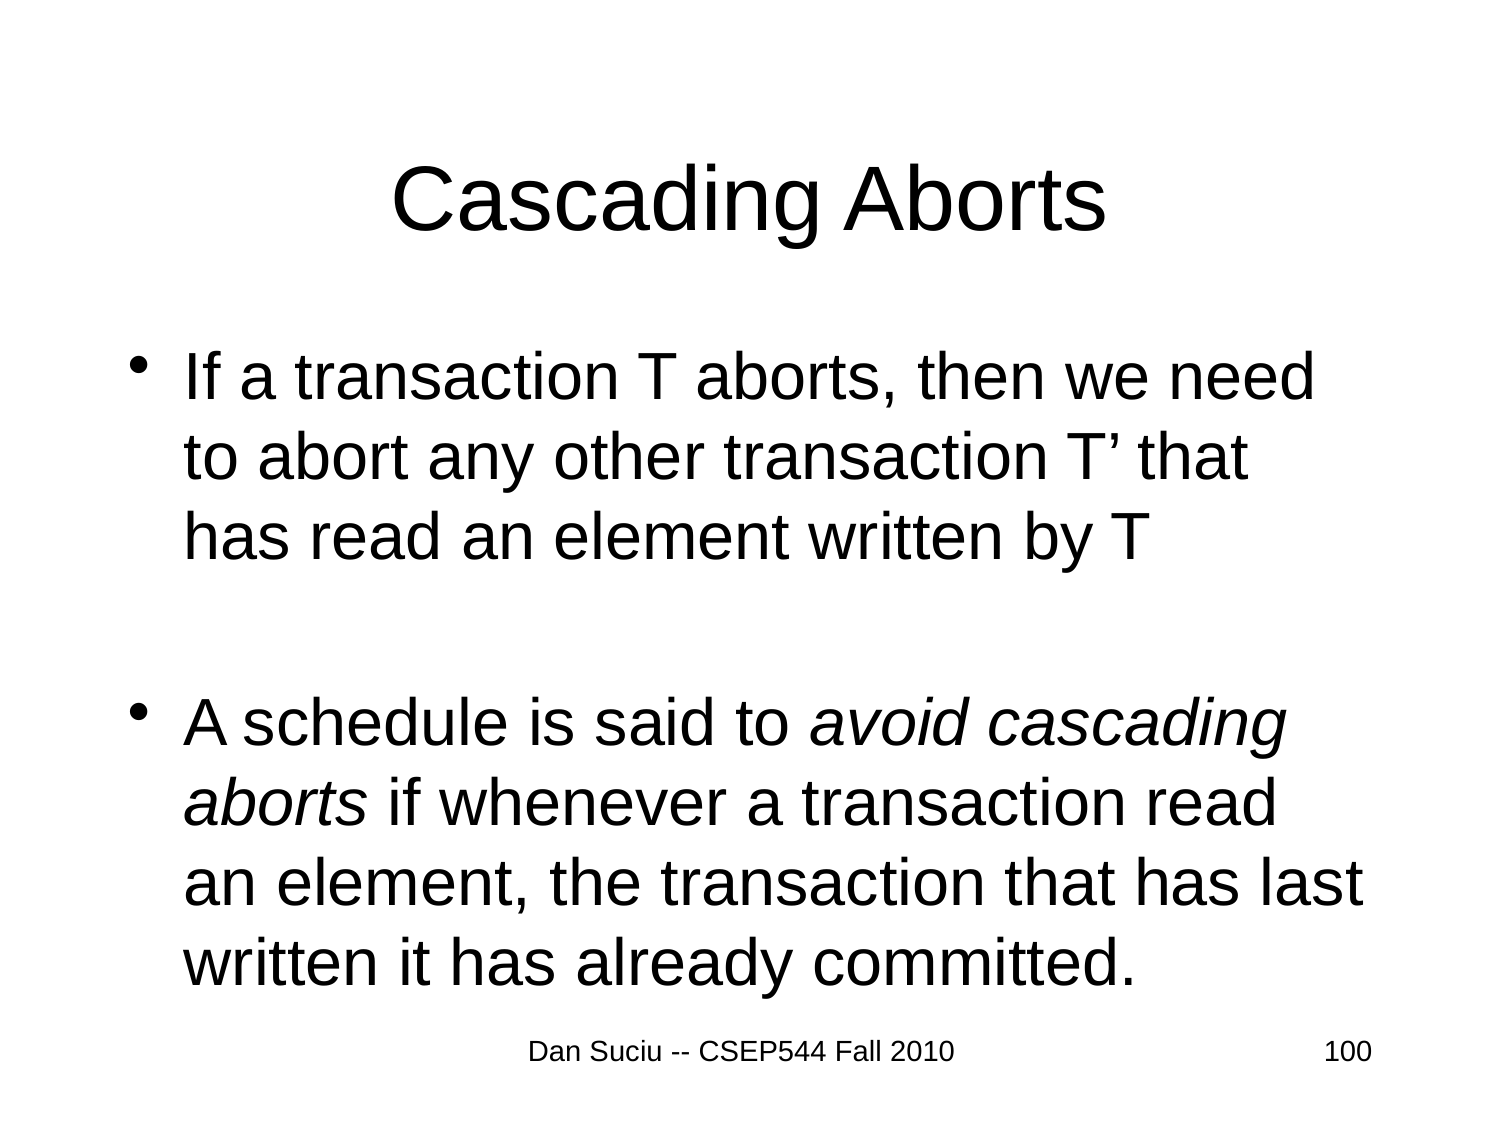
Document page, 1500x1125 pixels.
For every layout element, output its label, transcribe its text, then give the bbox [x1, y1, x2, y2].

footer Dan Suciu -- CSEP544 Fall 2010 [512, 1024, 988, 1101]
title Cascading Aborts [112, 99, 1388, 288]
slide_number 100 [1074, 1024, 1388, 1101]
list If a transaction T aborts, then we need to abort any other transaction T’ that has read an element written by T A schedule is said to avoid cascading aborts if whenever a transaction read an element, the transaction that has last written it has already committed. [112, 324, 1388, 1001]
